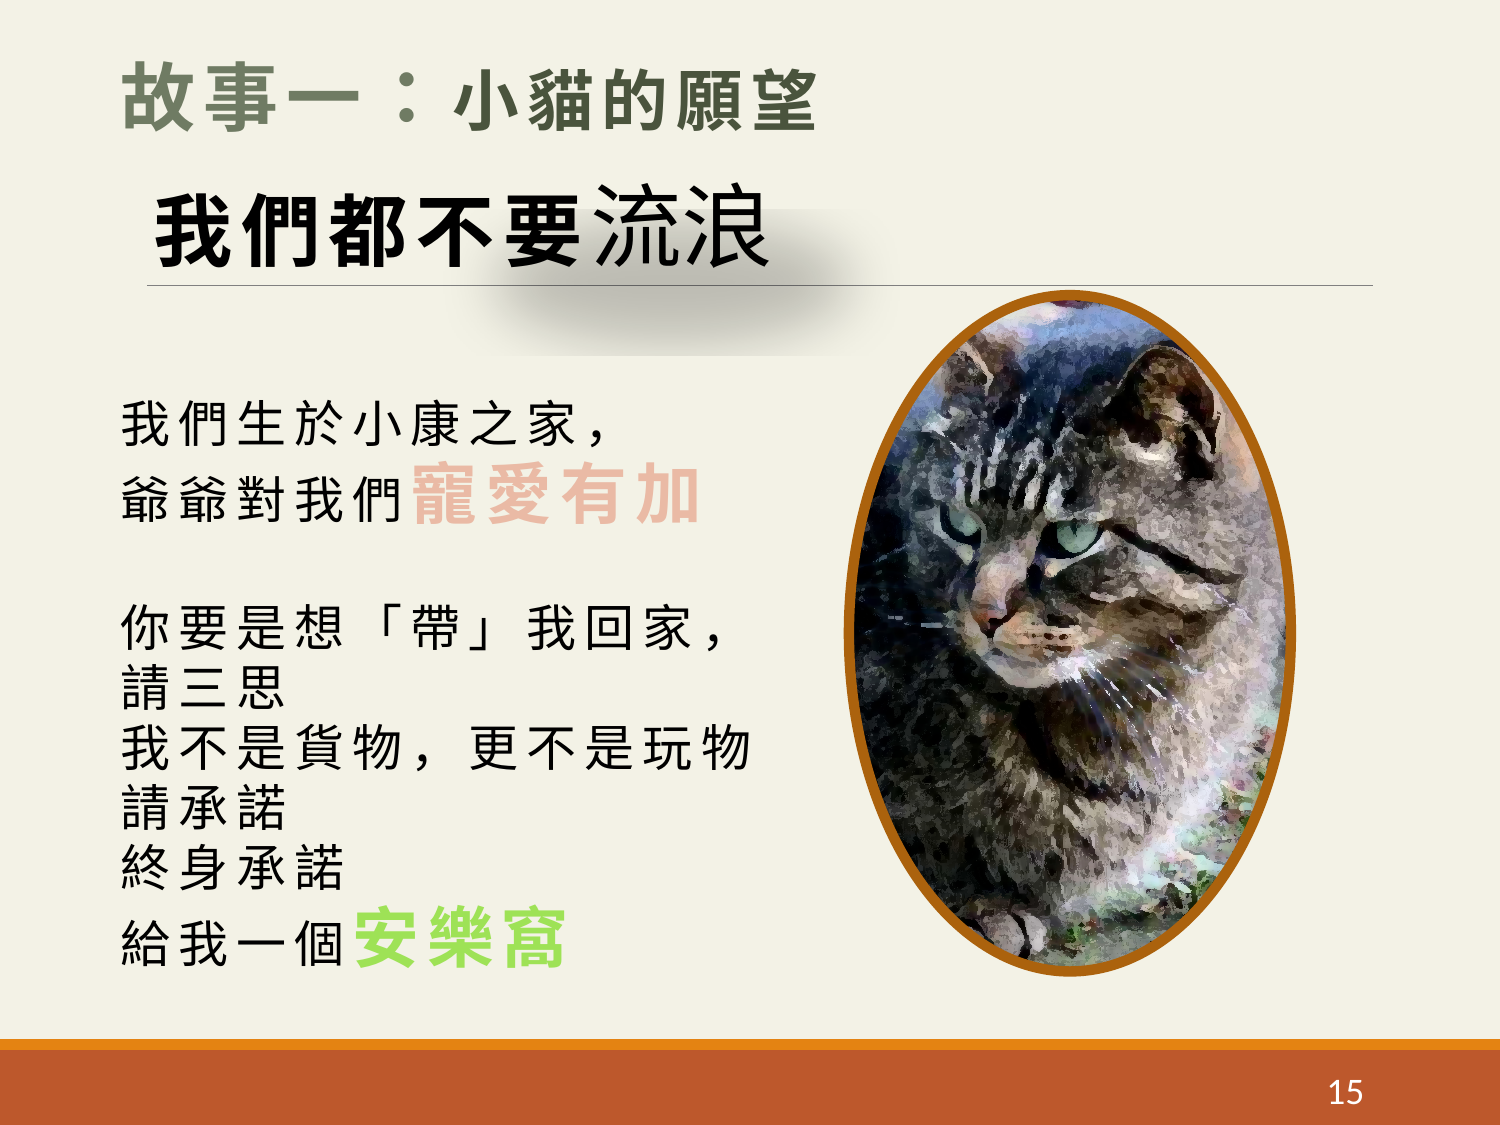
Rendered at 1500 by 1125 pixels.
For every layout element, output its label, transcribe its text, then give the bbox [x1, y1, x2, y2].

text_box 我們生於小康之家， 爺爺對我們寵愛有加 [108, 386, 845, 539]
slide_number 15 [1218, 1059, 1380, 1120]
picture [848, 294, 1292, 972]
text_box 我們都不要流浪 [142, 162, 806, 285]
text_box 故事一：小貓的願望 [108, 44, 891, 147]
text_box 你要是想「帶」我回家， 請三思 我不是貨物，更不是玩物 請承諾 終身承諾 給我一個安樂窩 [108, 590, 806, 1052]
